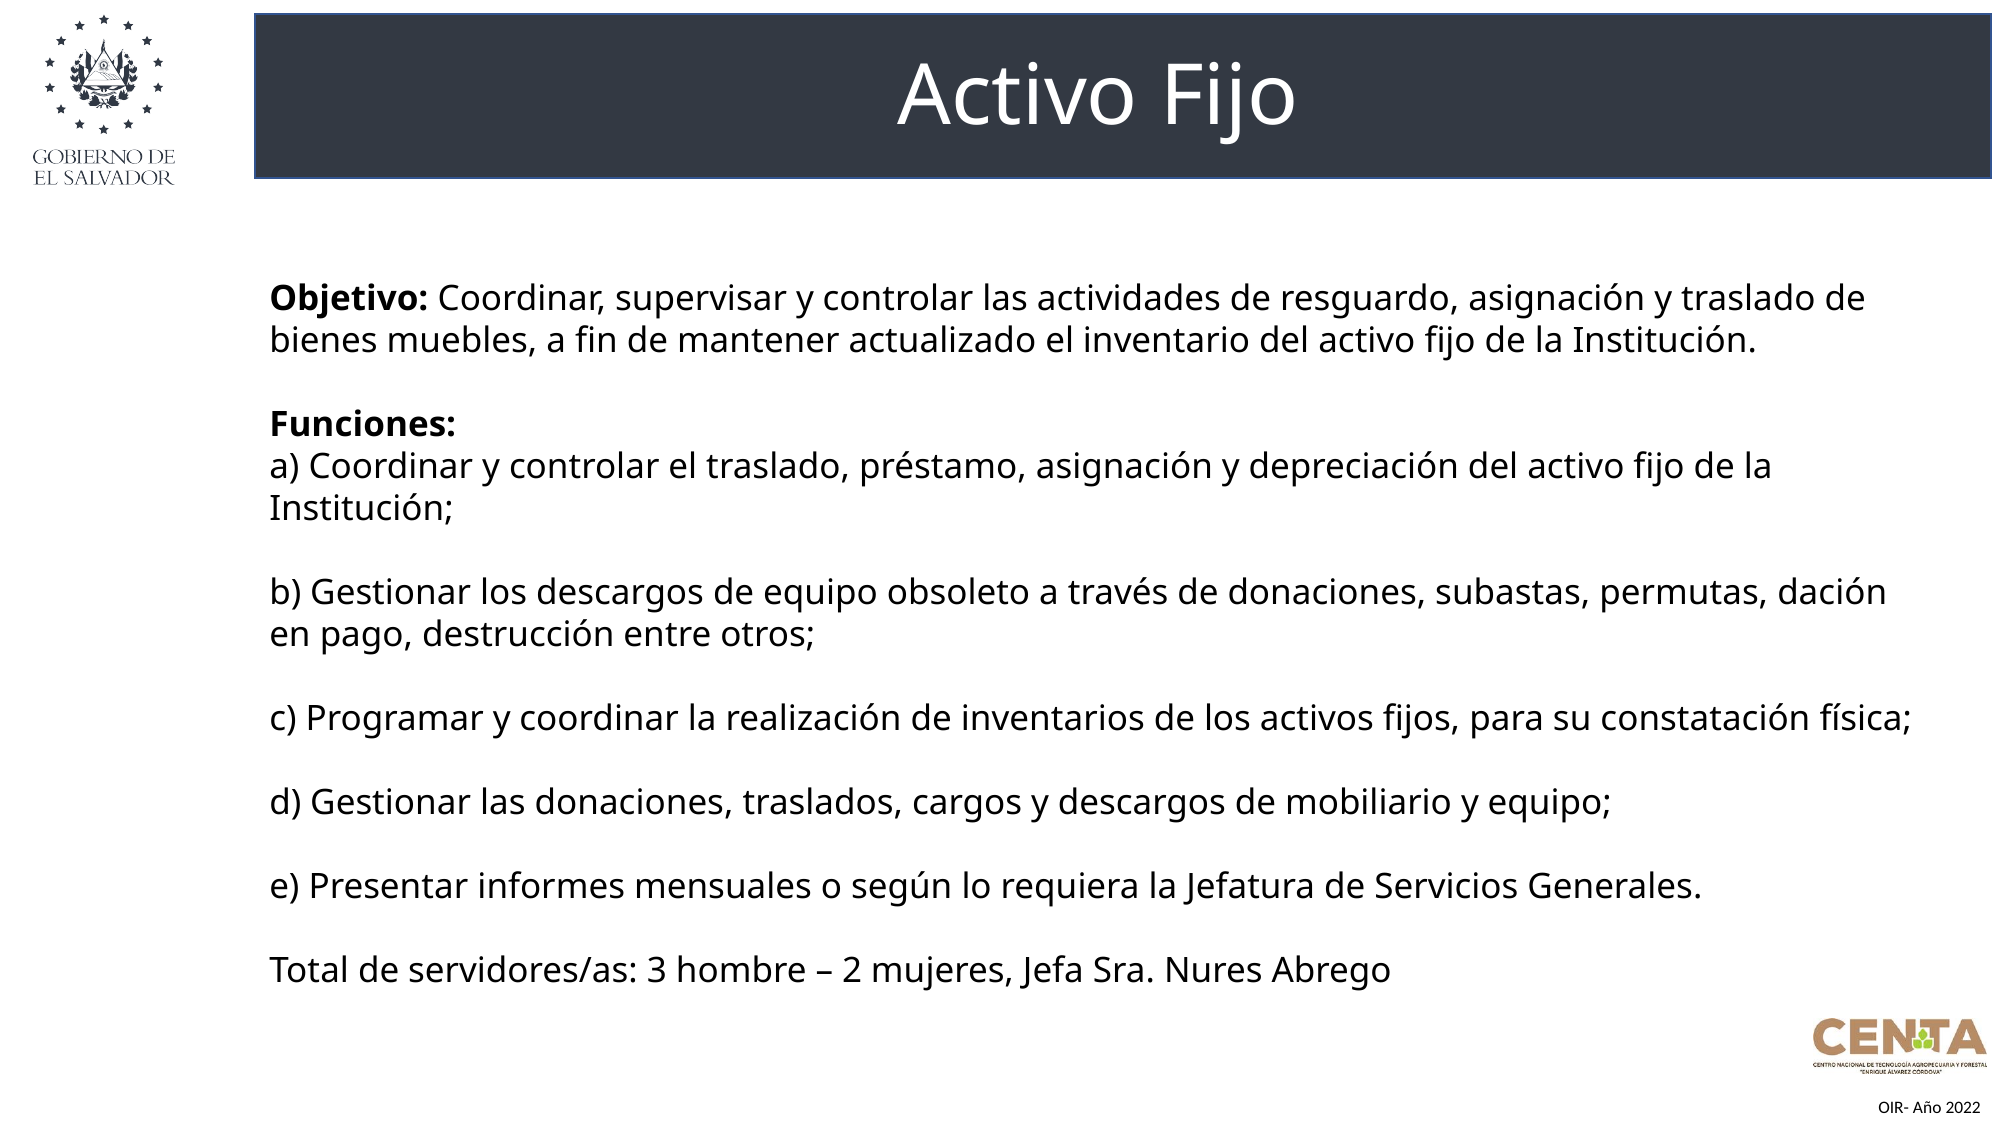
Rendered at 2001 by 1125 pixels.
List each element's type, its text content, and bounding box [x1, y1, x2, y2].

picture [33, 14, 175, 185]
text_box OIR- Año 2022 [1863, 1088, 2000, 1125]
picture [1813, 1018, 1987, 1075]
title Activo Fijo [254, 44, 1942, 151]
text_box Objetivo: Coordinar, supervisar y controlar las actividades de resguardo, asignación y traslado de bienes muebles, a fin de mantener actualizado el inventario del activo fijo de la Institución. Funciones: a) Coordinar y controlar el traslado, préstamo, asignación y depreciación del activo fijo de la Institución; b) Gestionar los descargos de equipo obsoleto a través de donaciones, subastas, permutas, dación en pago, destrucción entre otros; c) Programar y coordinar la realización de inventarios de los activos fijos, para su constatación física; d) Gestionar las donaciones, traslados, cargos y descargos de mobiliario y equipo; e) Presentar informes mensuales o según lo requiera la Jefatura de Servicios Generales. Total de servidores/as: 3 hombre – 2 mujeres, Jefa Sra. Nures Abrego [254, 268, 1942, 997]
